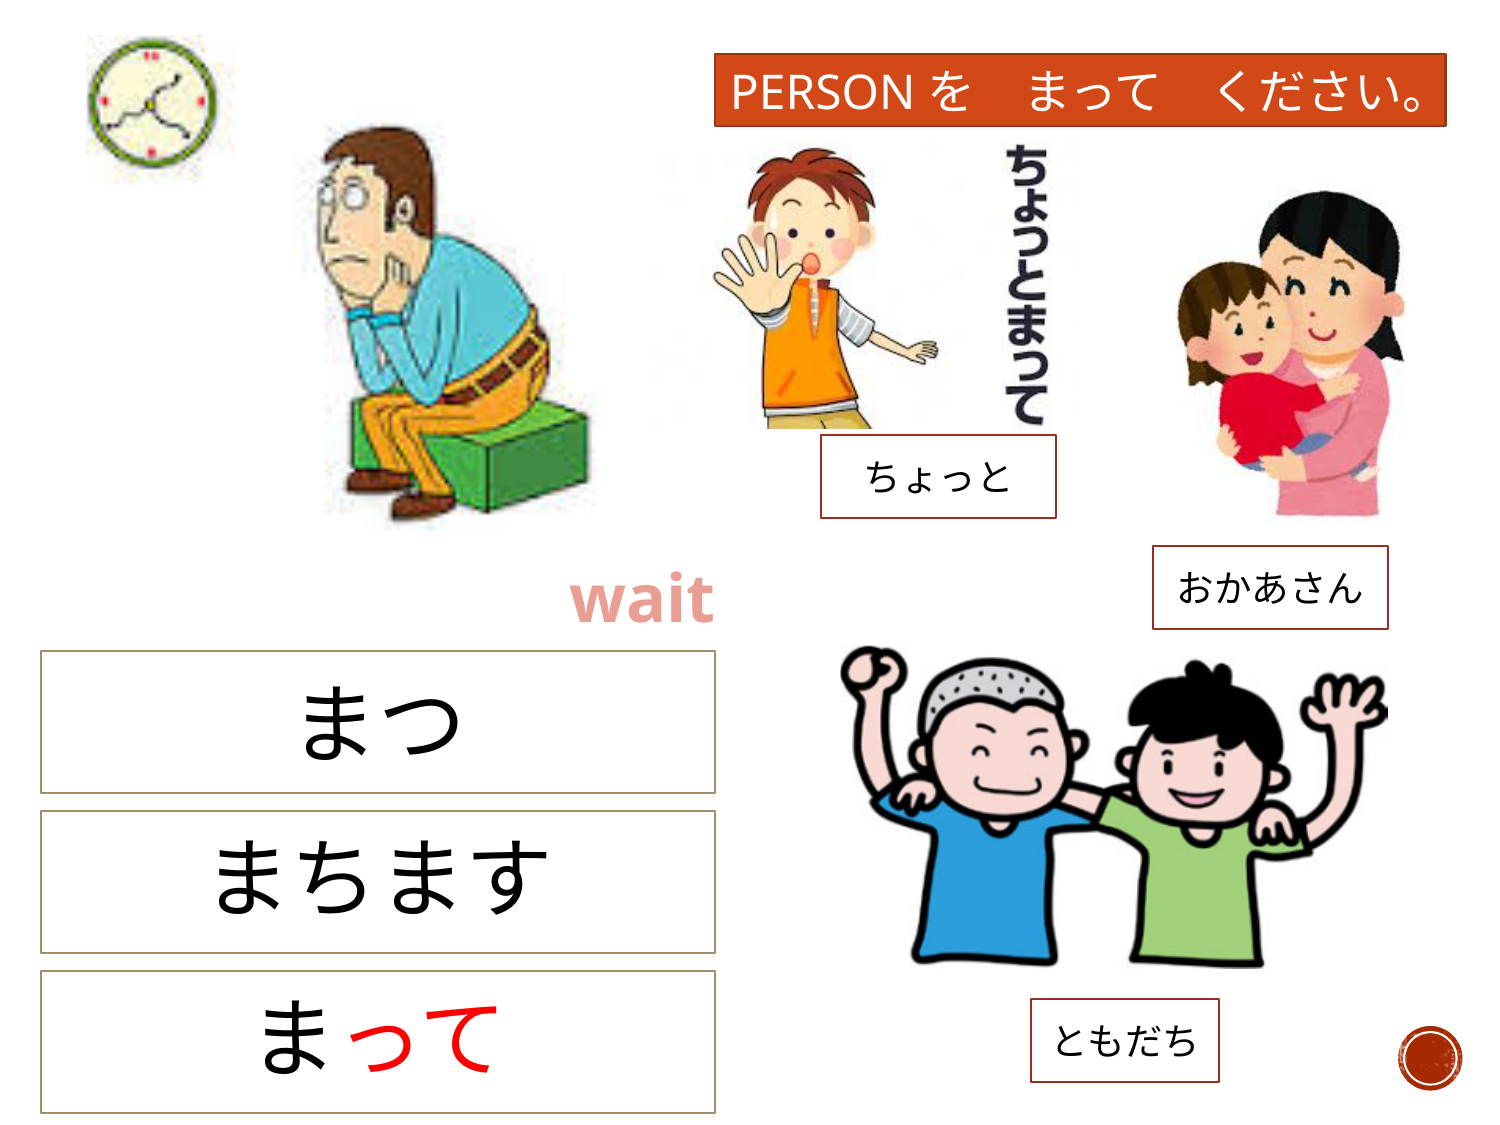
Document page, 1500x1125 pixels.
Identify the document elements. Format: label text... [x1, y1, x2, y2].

text_box ちょっと [820, 434, 1057, 519]
picture [1153, 178, 1443, 533]
picture [86, 35, 596, 530]
text_box まって [40, 970, 716, 1114]
text_box ともだち [1030, 998, 1220, 1083]
picture [650, 142, 1081, 429]
text_box おかあさん [1152, 545, 1389, 630]
text_box PERSONを まって ください。 [714, 53, 1447, 127]
title まちます [40, 810, 716, 954]
picture [840, 645, 1388, 969]
text_box wait [553, 547, 732, 644]
text_box まつ [40, 650, 716, 794]
